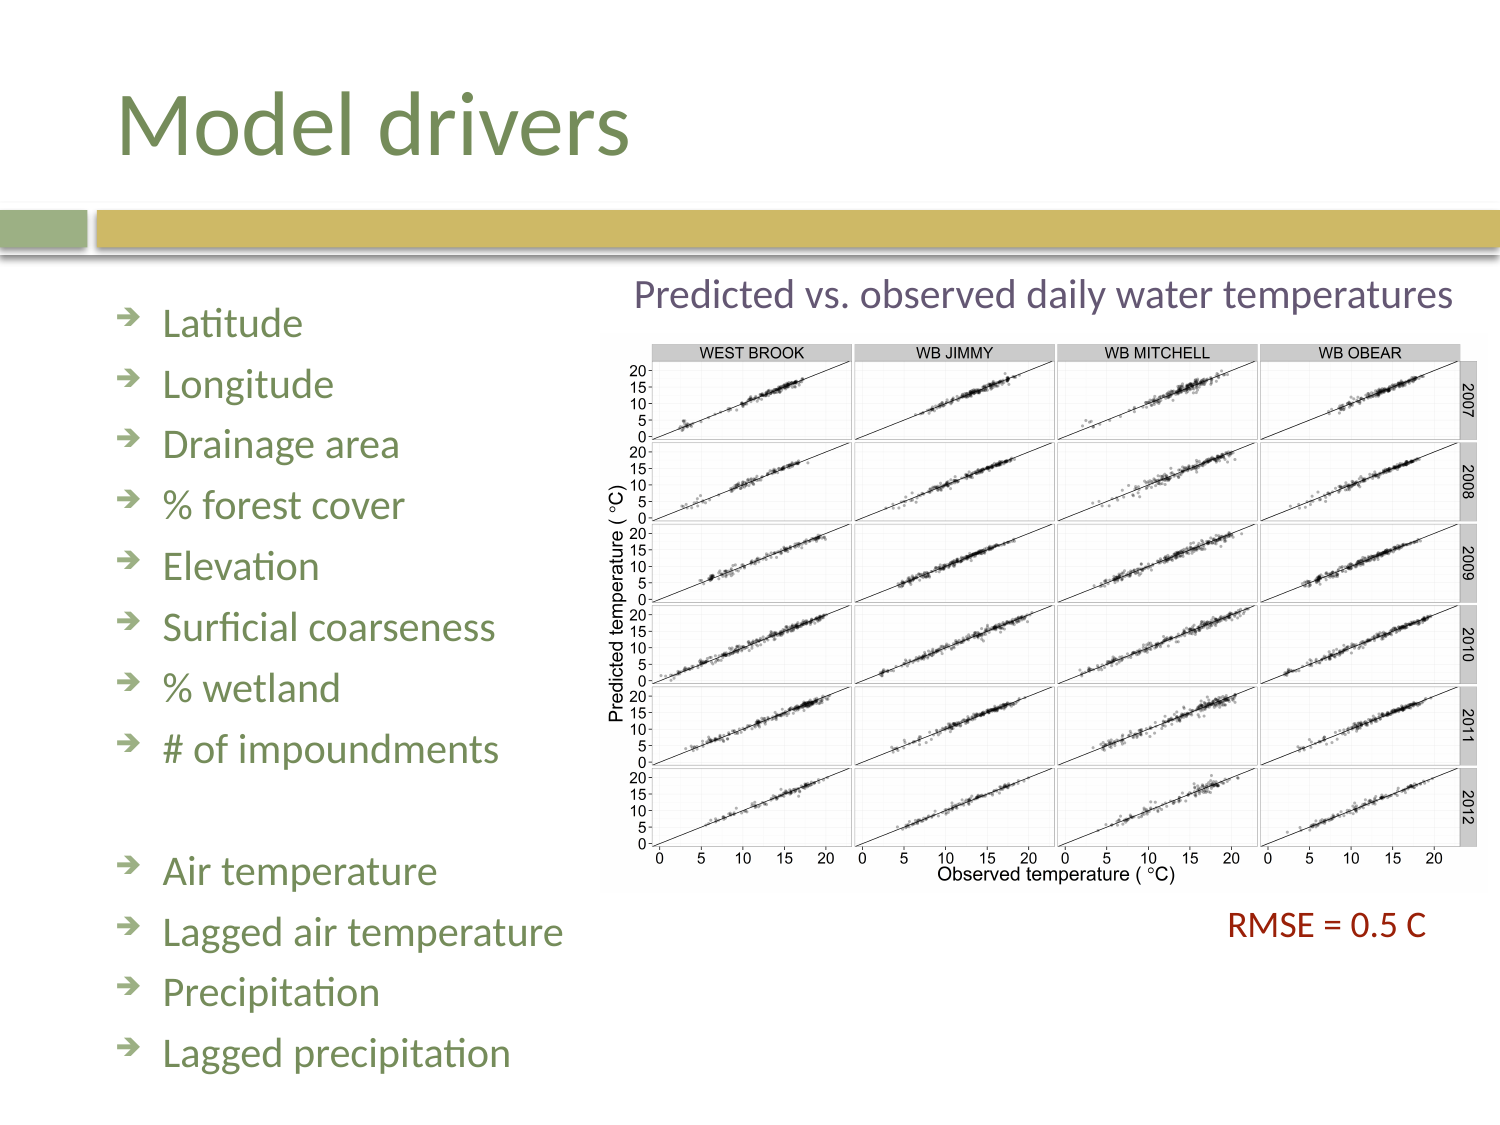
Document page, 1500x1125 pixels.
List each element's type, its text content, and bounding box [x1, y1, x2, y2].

list Latitude Longitude Drainage area % forest cover Elevation Surficial coarseness % wetland # of impoundments Air temperature Lagged air temperature Precipitation Lagged precipitation [100, 287, 663, 1088]
picture [599, 332, 1488, 893]
title Model drivers [100, 37, 1438, 200]
text_box Predicted vs. observed daily water temperatures [599, 259, 1488, 325]
text_box RMSE = 0.5 C [1212, 903, 1463, 953]
